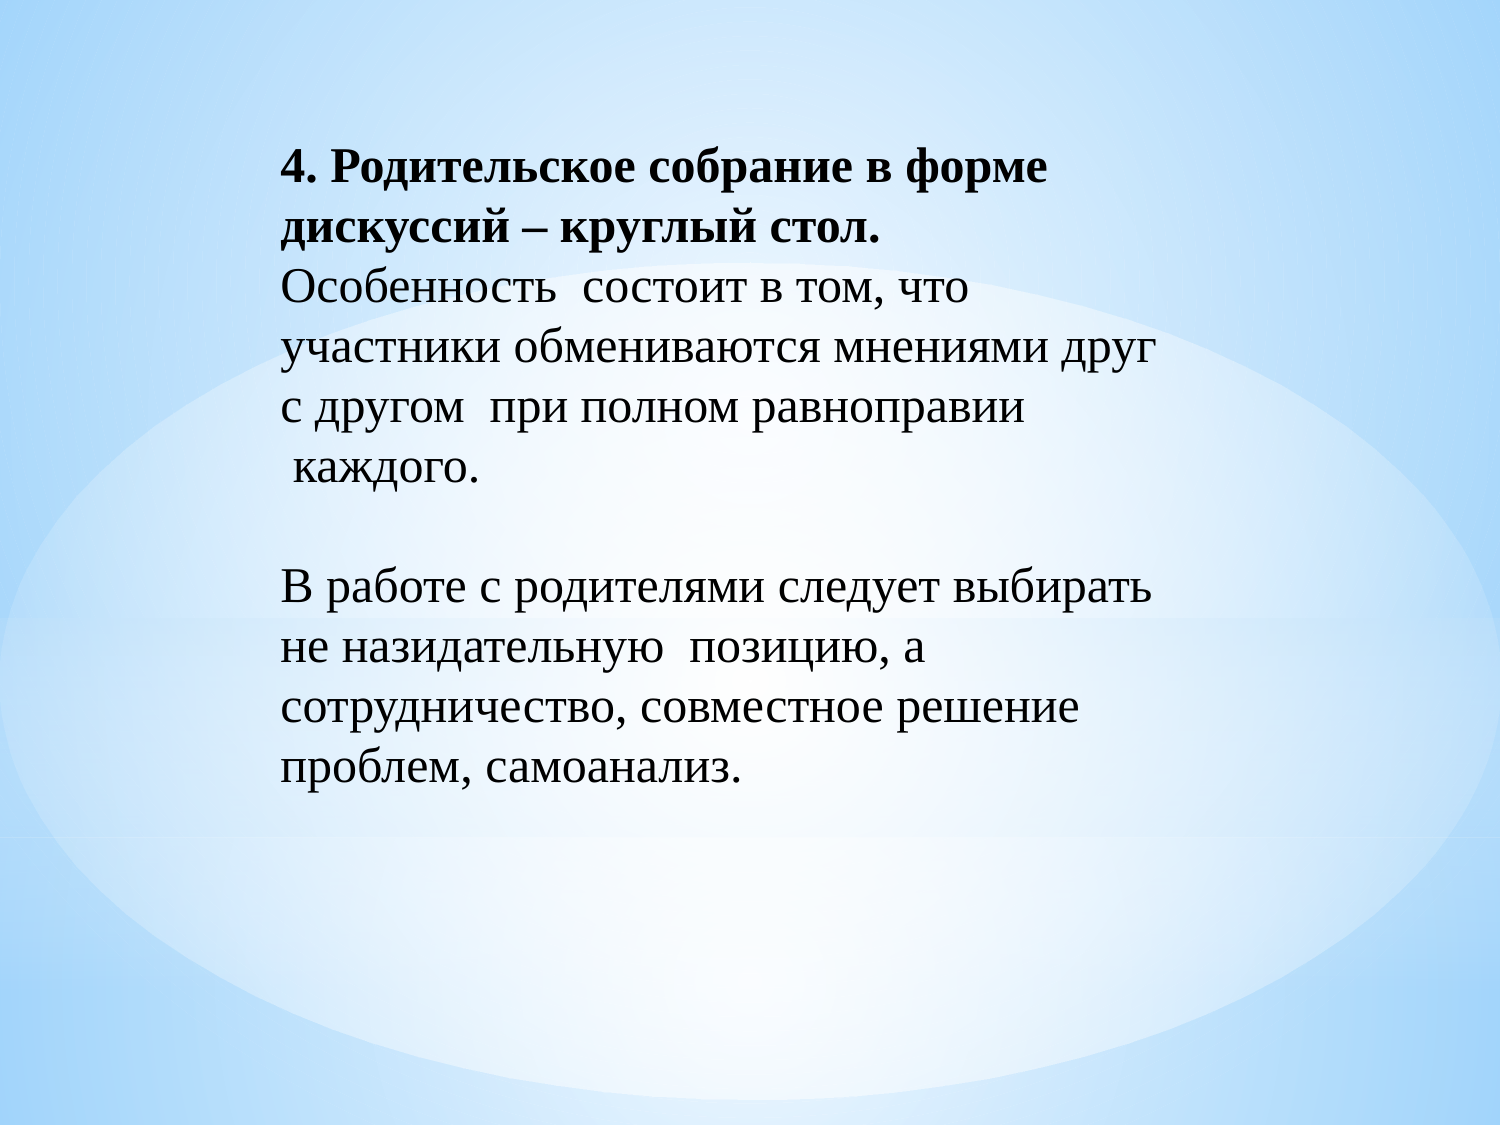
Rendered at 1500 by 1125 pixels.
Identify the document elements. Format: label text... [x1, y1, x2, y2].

text_box 4. Родительское собрание в форме дискуссий – круглый стол. Особенность состоит в том, что участники обмениваются мнениями друг с другом при полном равноправии каждого. В работе с родителями следует выбирать не назидательную позицию, а сотрудничество, совместное решение проблем, самоанализ. [265, 125, 1187, 801]
